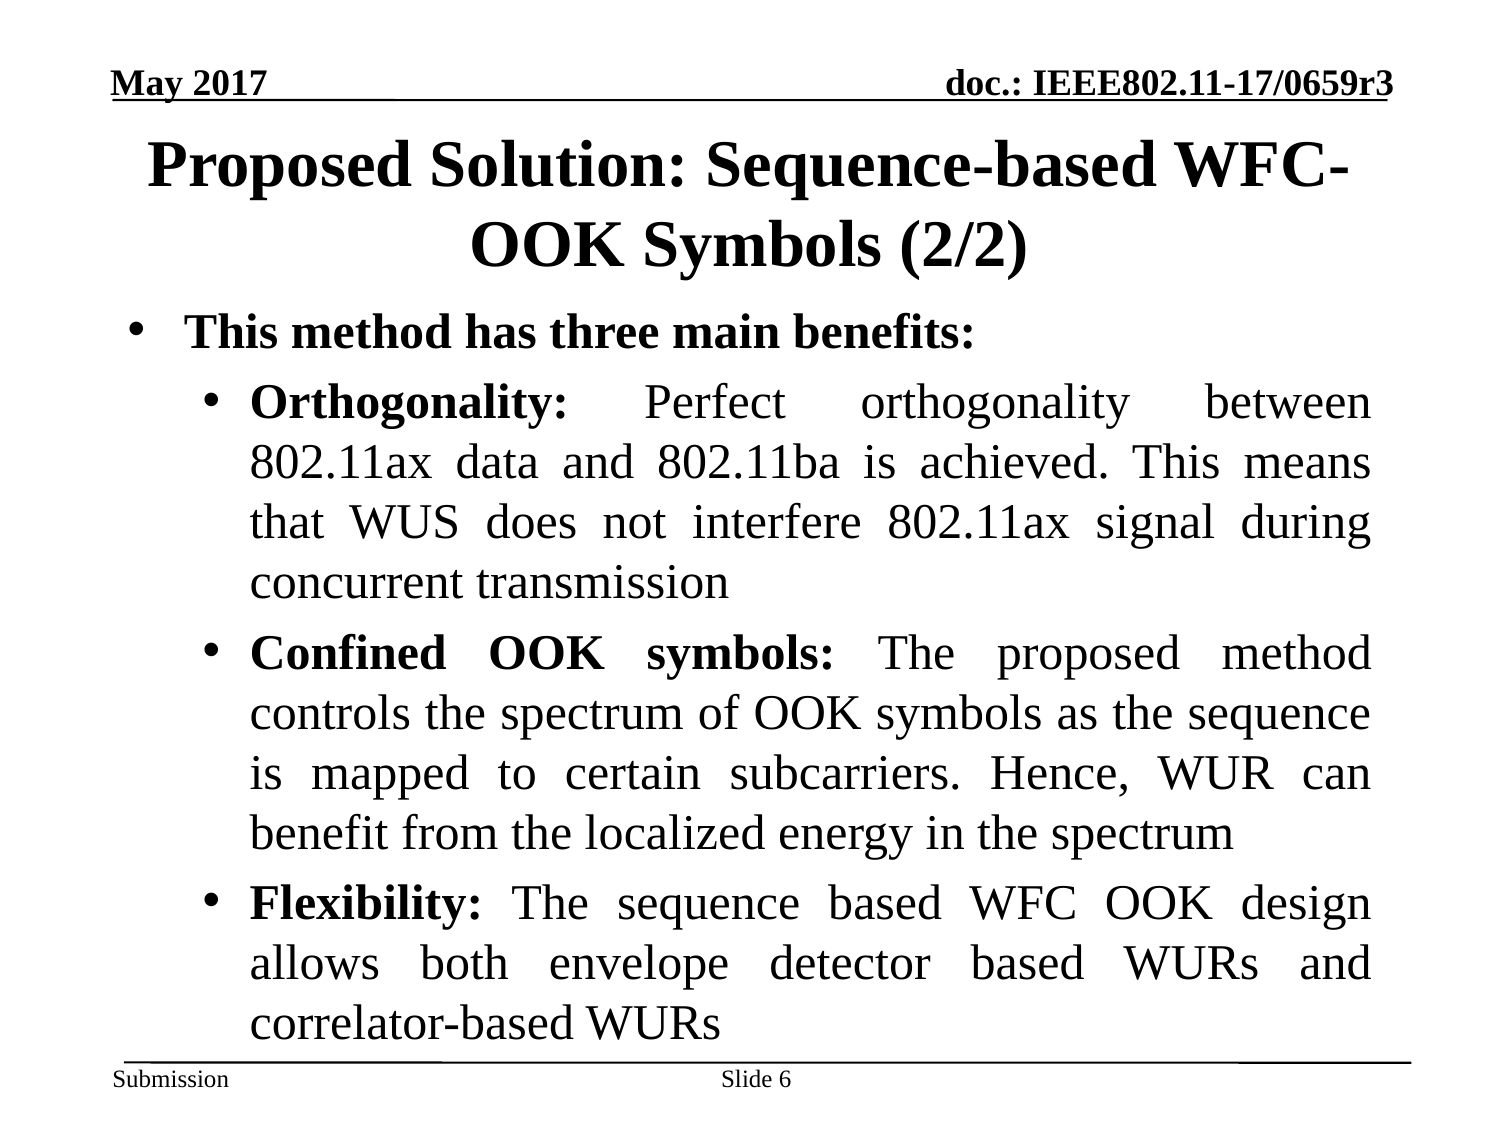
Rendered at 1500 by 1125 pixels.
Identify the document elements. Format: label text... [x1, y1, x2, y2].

list This method has three main benefits: Orthogonality: Perfect orthogonality between 802.11ax data and 802.11ba is achieved. This means that WUS does not interfere 802.11ax signal during concurrent transmission Confined OOK symbols: The proposed method controls the spectrum of OOK symbols as the sequence is mapped to certain subcarriers. Hence, WUR can benefit from the localized energy in the spectrum Flexibility: The sequence based WFC OOK design allows both envelope detector based WURs and correlator-based WURs [112, 290, 1388, 966]
title Proposed Solution: Sequence-based WFC-OOK Symbols (2/2) [112, 112, 1388, 288]
slide_number Slide 6 [712, 1061, 800, 1123]
